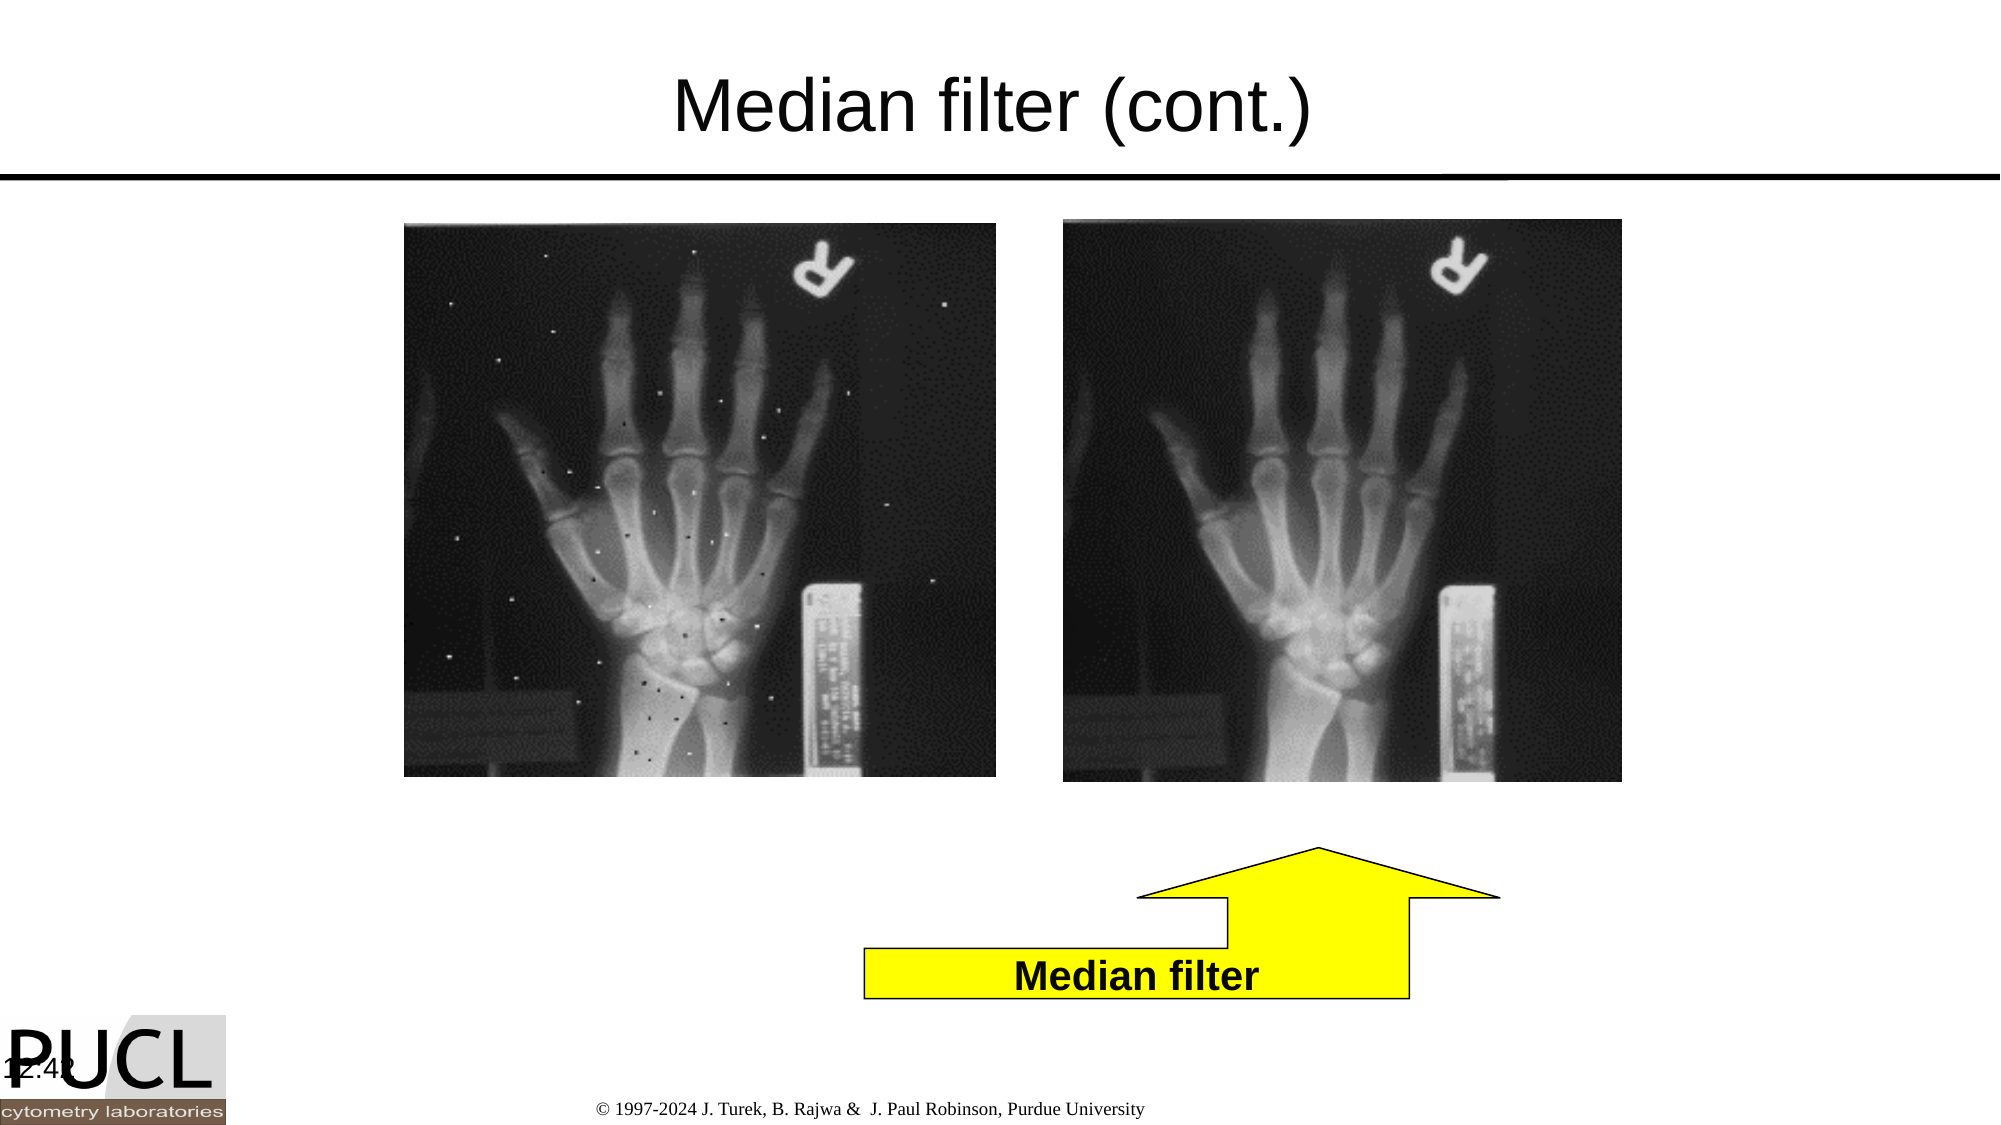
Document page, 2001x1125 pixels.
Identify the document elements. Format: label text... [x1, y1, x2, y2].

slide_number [0, 1041, 214, 1090]
picture [0, 1015, 226, 1125]
title Median filter (cont.) [318, 51, 1668, 152]
picture [404, 223, 1001, 783]
picture [1063, 219, 1627, 787]
text_box Median filter [864, 847, 1501, 999]
